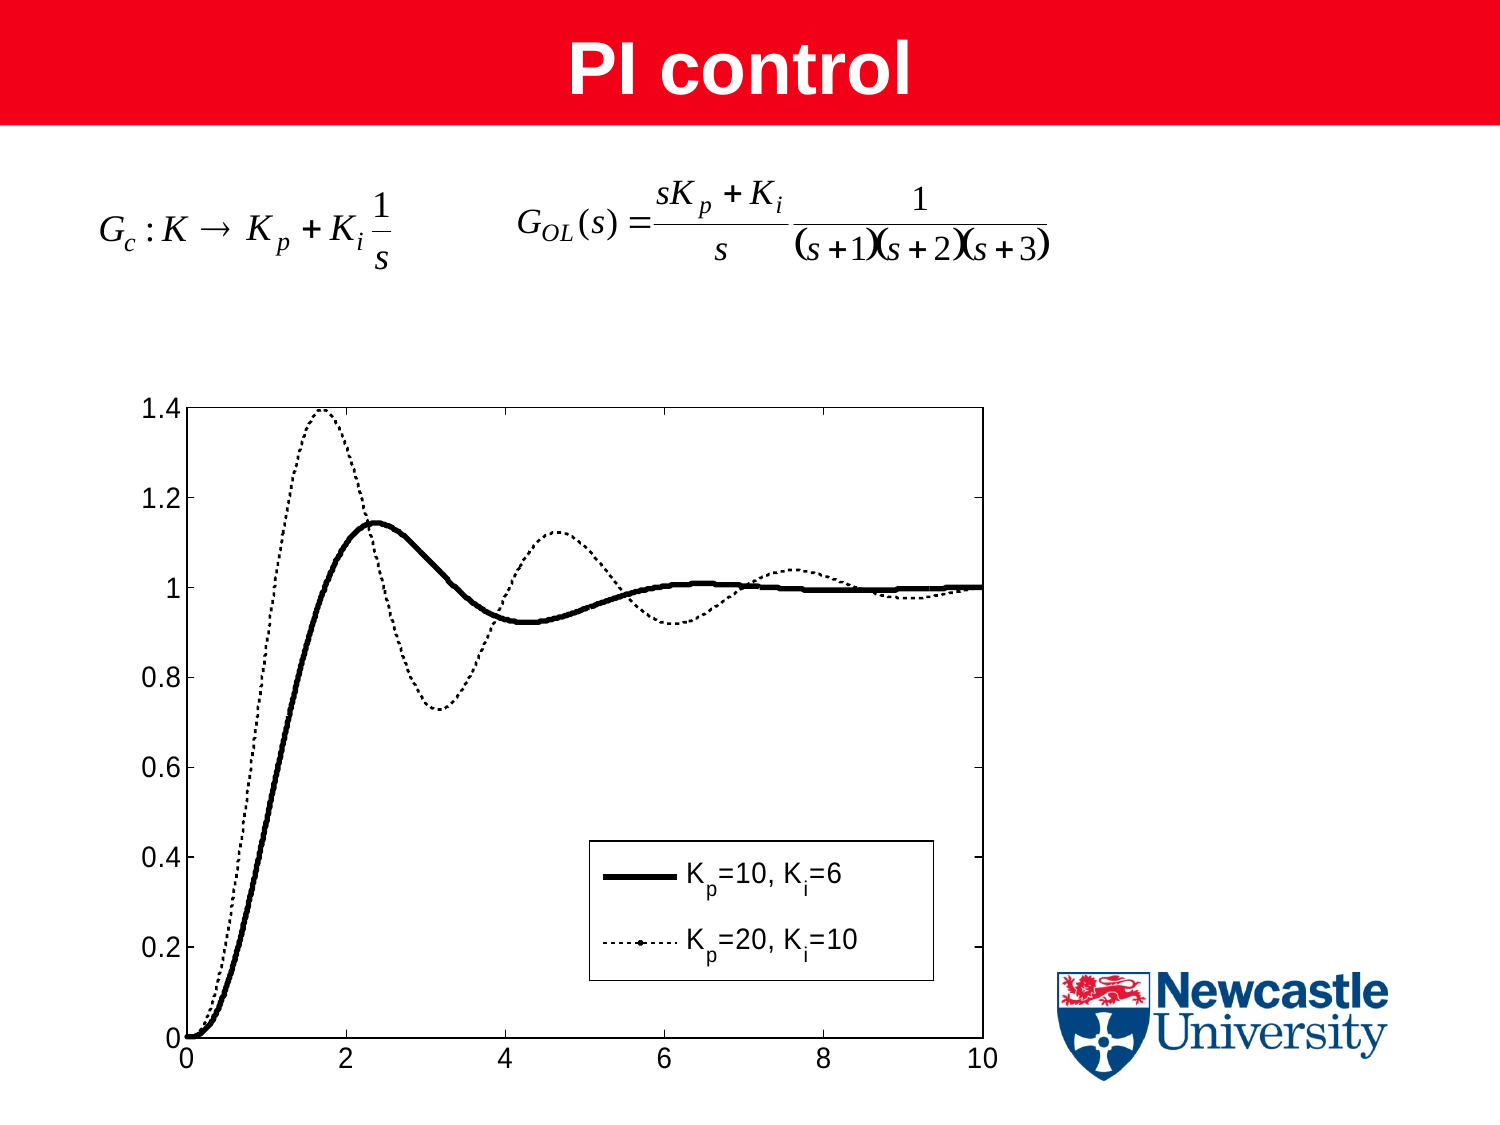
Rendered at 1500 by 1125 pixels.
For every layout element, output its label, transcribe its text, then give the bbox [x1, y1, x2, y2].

text_box PI control [552, 11, 929, 117]
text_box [95, 208, 192, 257]
picture [52, 349, 1388, 1123]
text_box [513, 172, 1053, 273]
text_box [197, 184, 396, 277]
